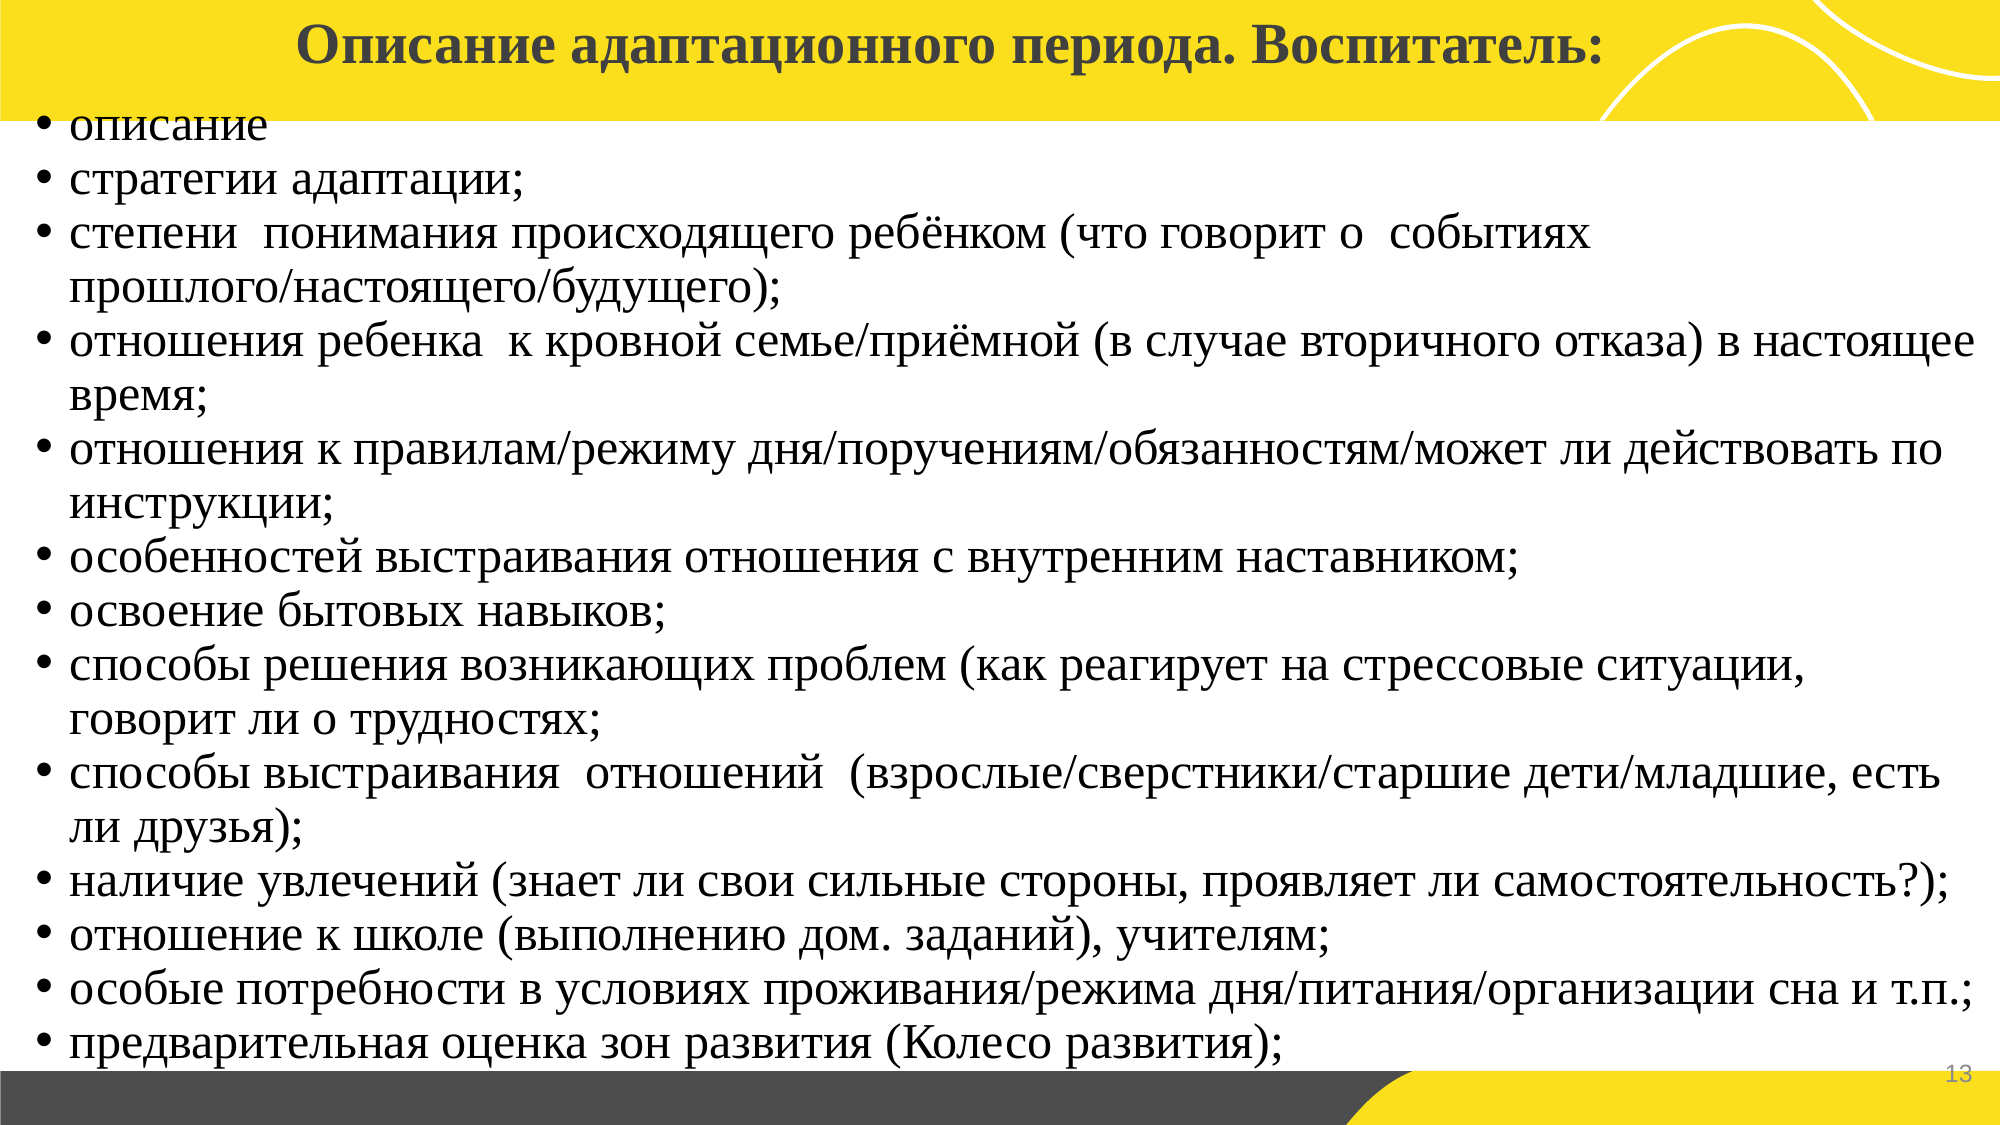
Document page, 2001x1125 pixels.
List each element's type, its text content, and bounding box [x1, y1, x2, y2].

title Описание адаптационного периода. Воспитатель: [0, 0, 1903, 91]
list описание стратегии адаптации; степени понимания происходящего ребёнком (что говорит о событиях прошлого/настоящего/будущего); отношения ребенка к кровной семье/приёмной (в случае вторичного отказа) в настоящее время; отношения к правилам/режиму дня/поручениям/обязанностям/может ли действовать по инструкции; особенностей выстраивания отношения с внутренним наставником; освоение бытовых навыков; способы решения возникающих проблем (как реагирует на стрессовые ситуации, говорит ли о трудностях; способы выстраивания отношений (взрослые/сверстники/старшие дети/младшие, есть ли друзья); наличие увлечений (знает ли свои сильные стороны, проявляет ли самостоятельность?); отношение к школе (выполнению дом. заданий), учителям; особые потребности в условиях проживания/режима дня/питания/организации сна и т.п.; предварительная оценка зон развития (Колесо развития); [20, 90, 2000, 1125]
